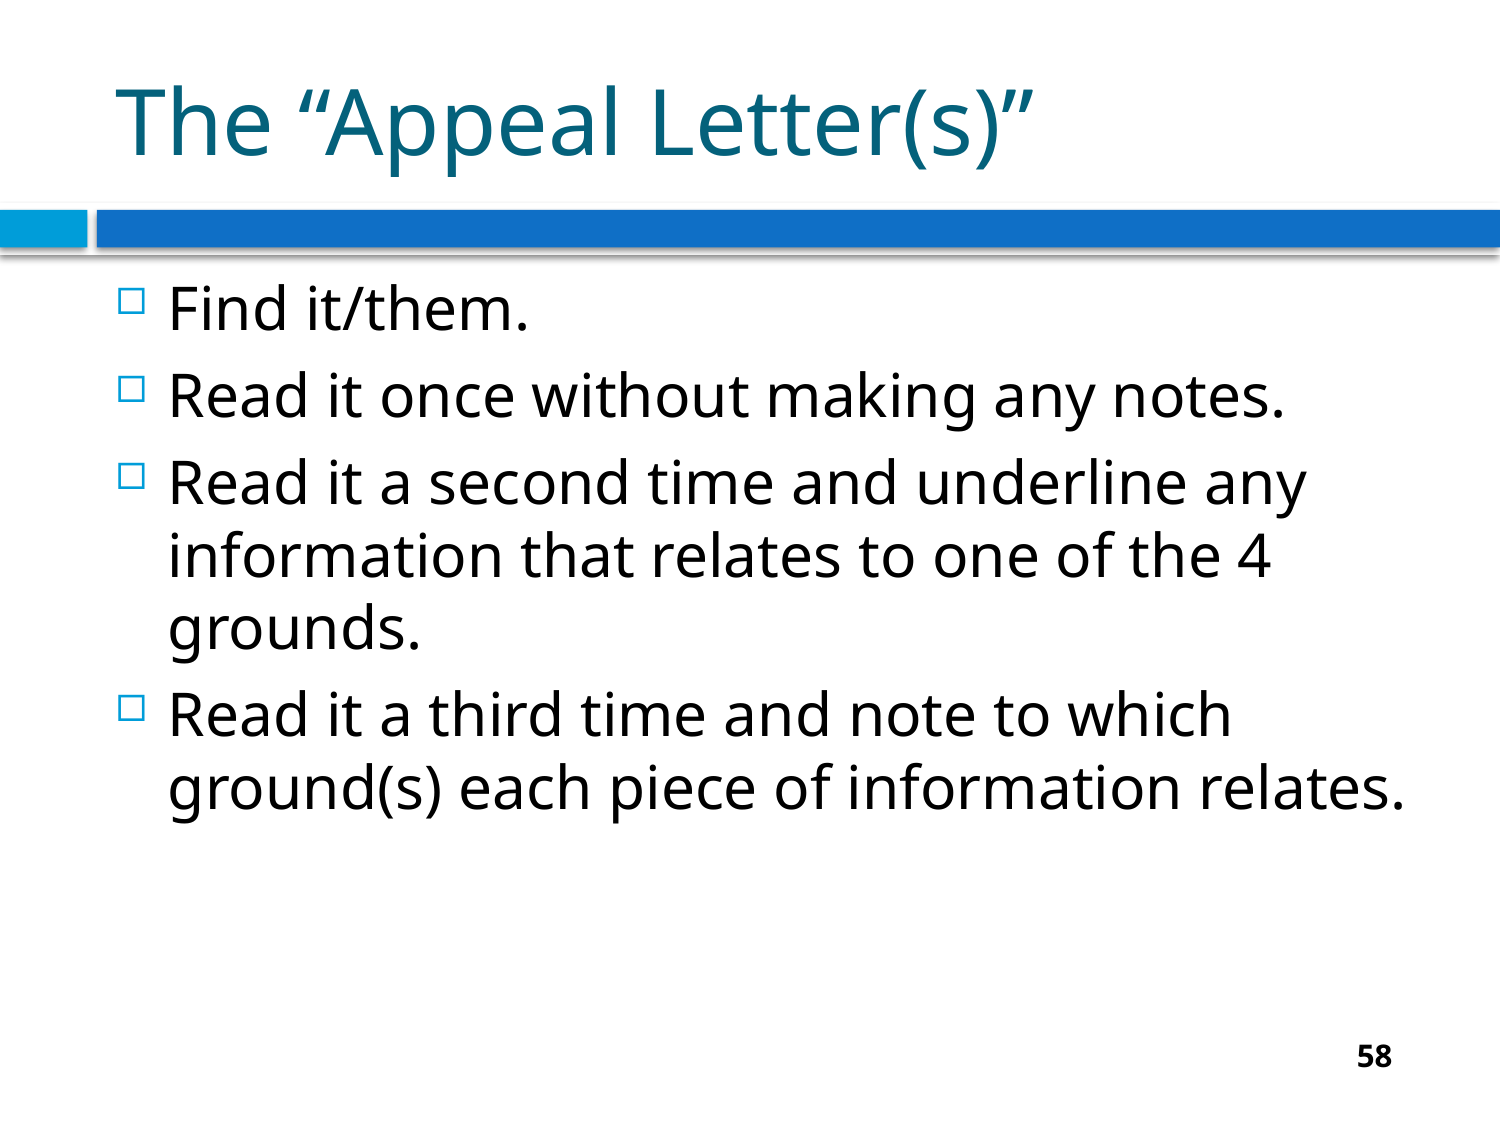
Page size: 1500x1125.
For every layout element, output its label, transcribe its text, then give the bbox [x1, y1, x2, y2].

list Find it/them. Read it once without making any notes. Read it a second time and underline any information that relates to one of the 4 grounds. Read it a third time and note to which ground(s) each piece of information relates. [100, 262, 1439, 1001]
title The “Appeal Letter(s)” [100, 37, 1439, 201]
slide_number 58 [1312, 1025, 1438, 1091]
